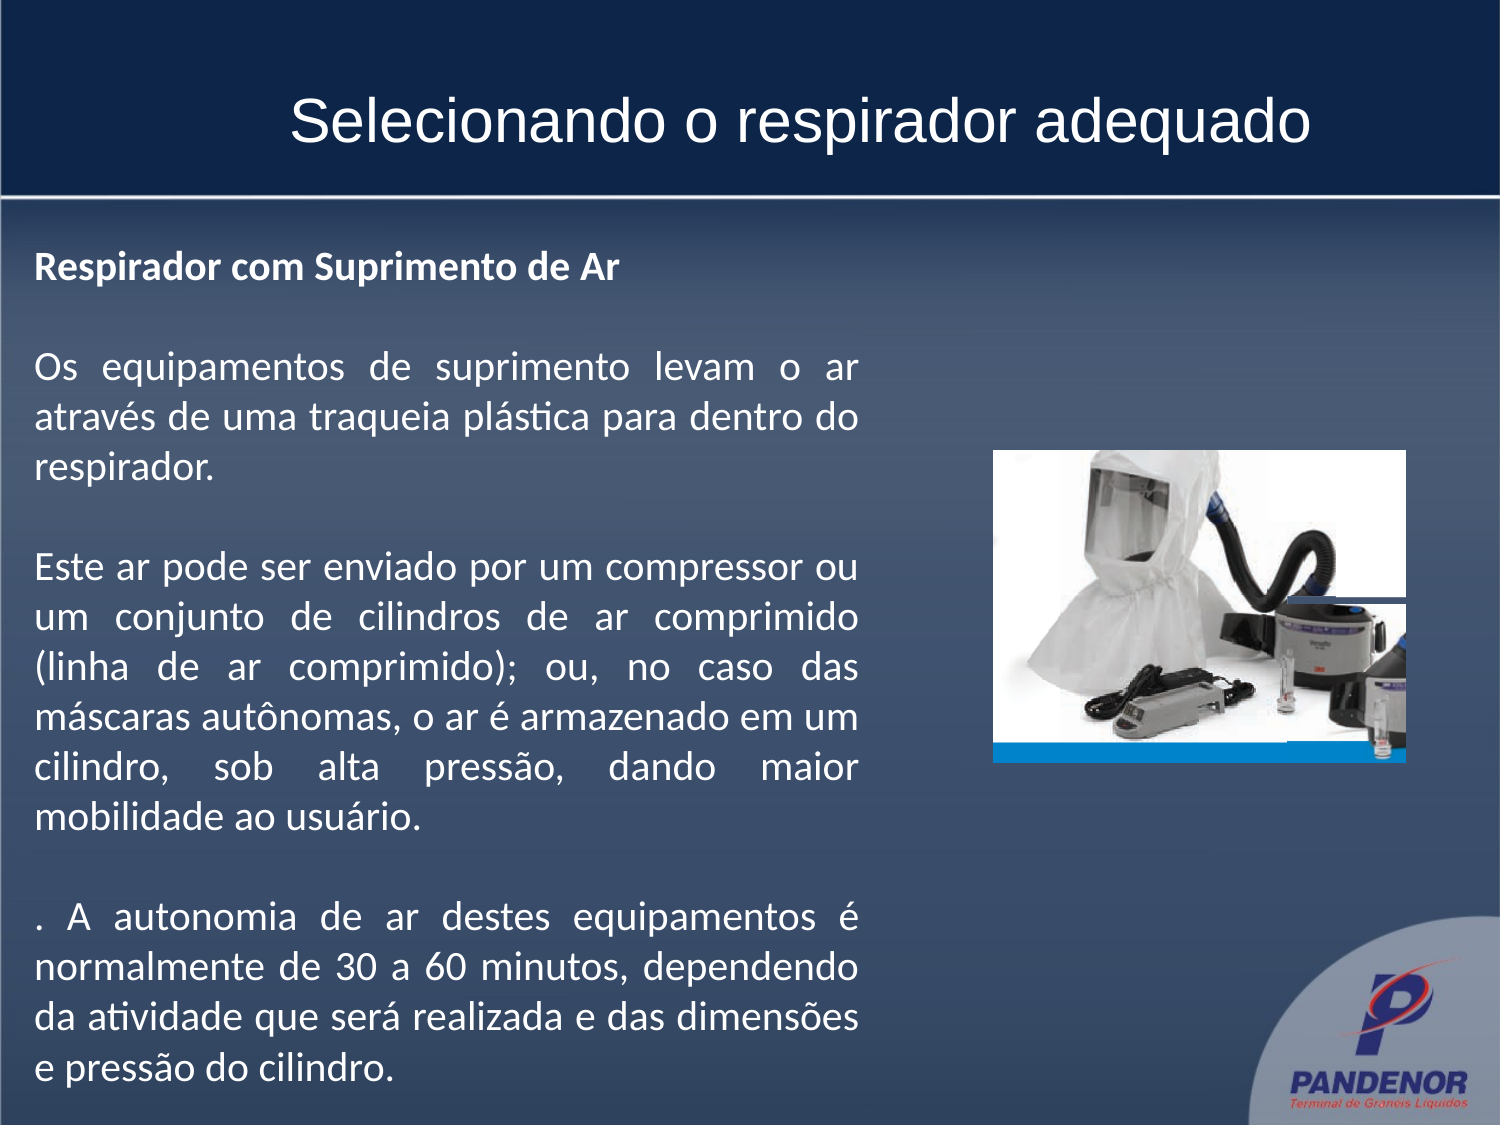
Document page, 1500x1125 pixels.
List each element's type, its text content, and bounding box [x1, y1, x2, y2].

text_box Respirador com Suprimento de Ar Os equipamentos de suprimento levam o ar através de uma traqueia plástica para dentro do respirador. Este ar pode ser enviado por um compressor ou um conjunto de cilindros de ar comprimido (linha de ar comprimido); ou, no caso das máscaras autônomas, o ar é armazenado em um cilindro, sob alta pressão, dando maior mobilidade ao usuário. . A autonomia de ar destes equipamentos é normalmente de 30 a 60 minutos, dependendo da atividade que será realizada e das dimensões e pressão do cilindro. [34, 186, 860, 1125]
title Selecionando o respirador adequado [163, 23, 1440, 212]
picture [0, 0, 1500, 1125]
